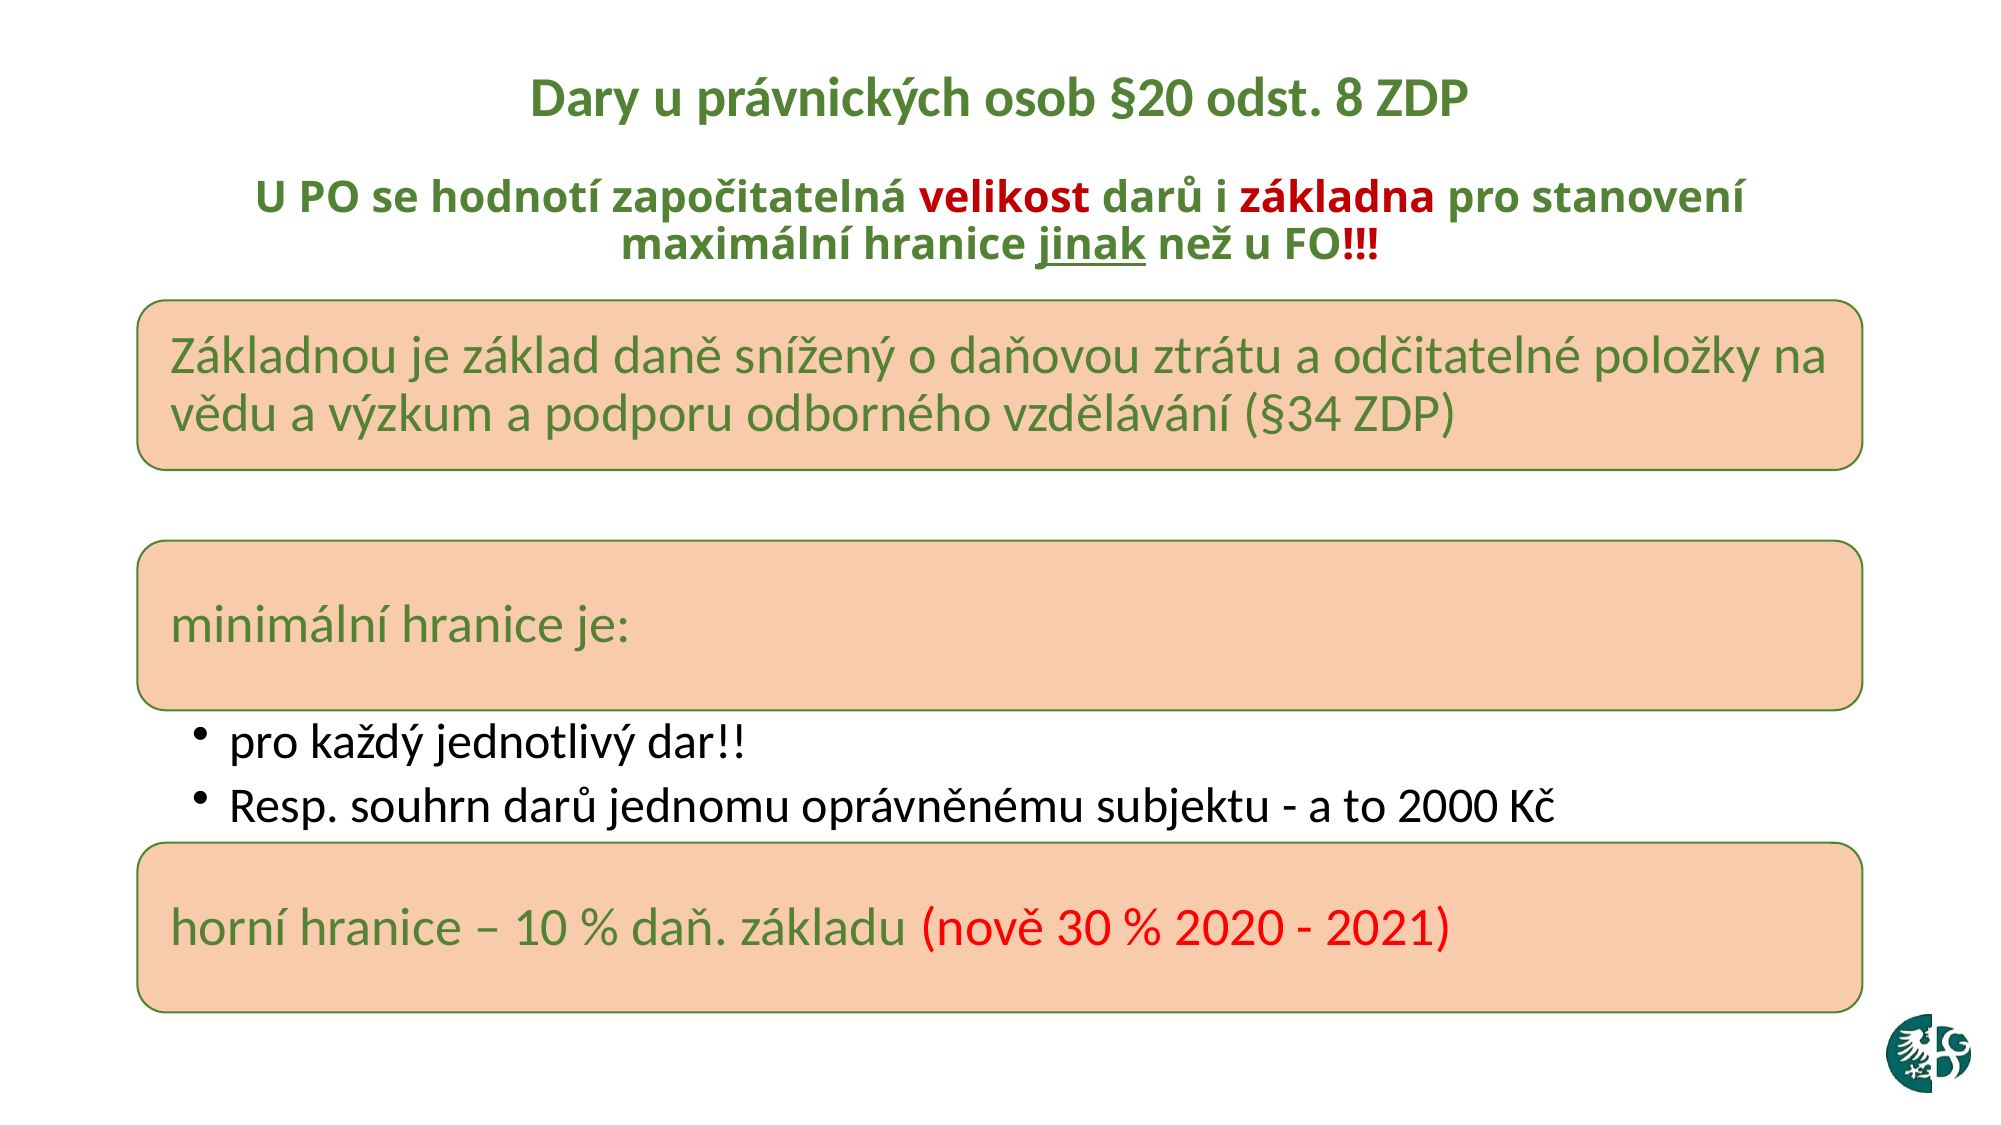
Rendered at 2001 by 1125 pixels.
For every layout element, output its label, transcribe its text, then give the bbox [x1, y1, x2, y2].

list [137, 299, 1863, 1014]
title Dary u právnických osob §20 odst. 8 ZDP U PO se hodnotí započitatelná velikost darů i základna pro stanovení maximální hranice jinak než u FO!!! [137, 59, 1863, 278]
picture [1886, 1014, 1971, 1093]
